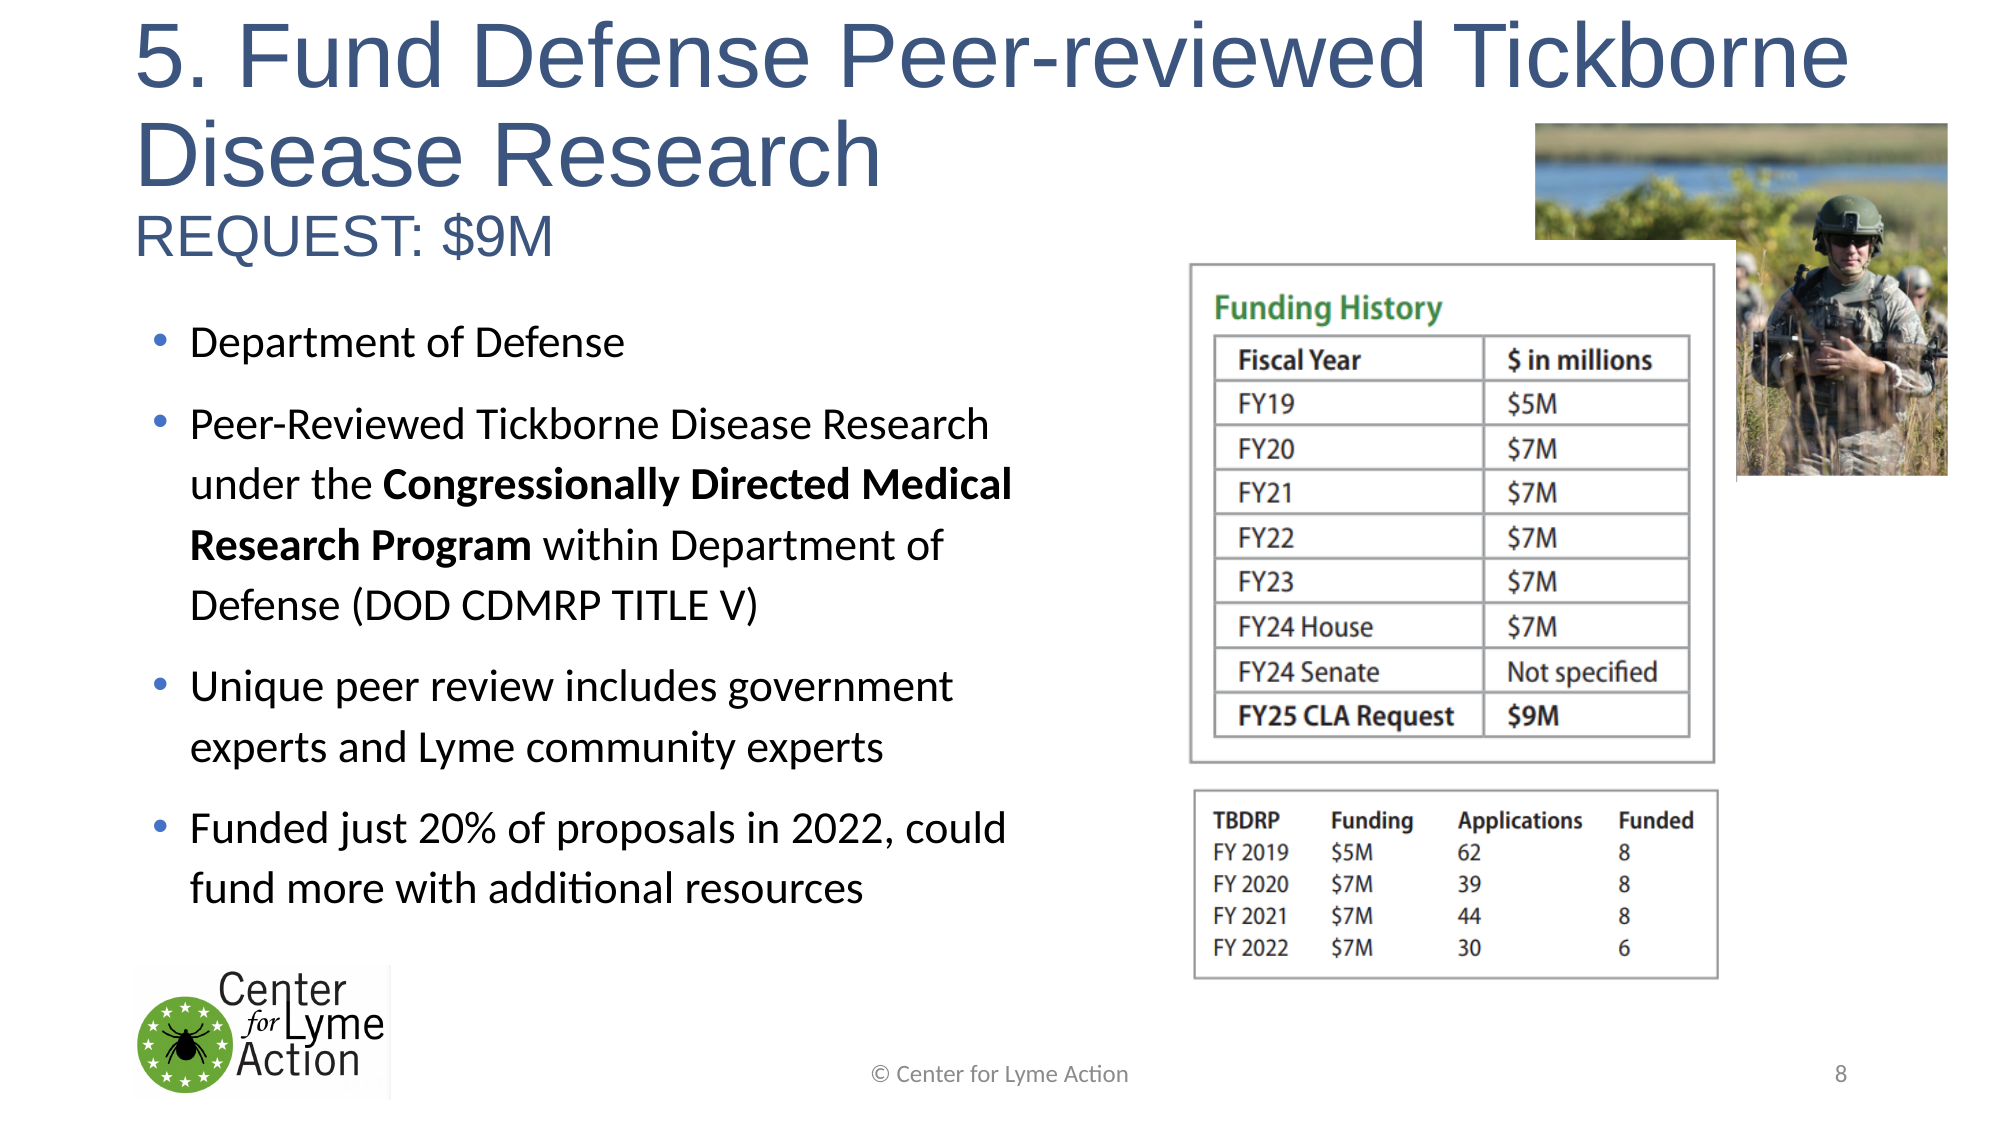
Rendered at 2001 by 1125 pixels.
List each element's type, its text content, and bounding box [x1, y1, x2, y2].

picture [133, 965, 391, 1100]
slide_number © Center for Lyme Action [774, 1042, 1225, 1103]
list Department of Defense Peer-Reviewed Tickborne Disease Research under the Congressionally Directed Medical Research Program within Department of Defense (DOD CDMRP TITLE V) Unique peer review includes government experts and Lyme community experts Funded just 20% of proposals in 2022, could fund more with additional resources [137, 299, 1066, 993]
slide_number 8 [1412, 1042, 1863, 1103]
picture [1178, 116, 1955, 990]
title 5. Fund Defense Peer-reviewed Tickborne Disease Research REQUEST: $9M [119, 0, 2000, 278]
